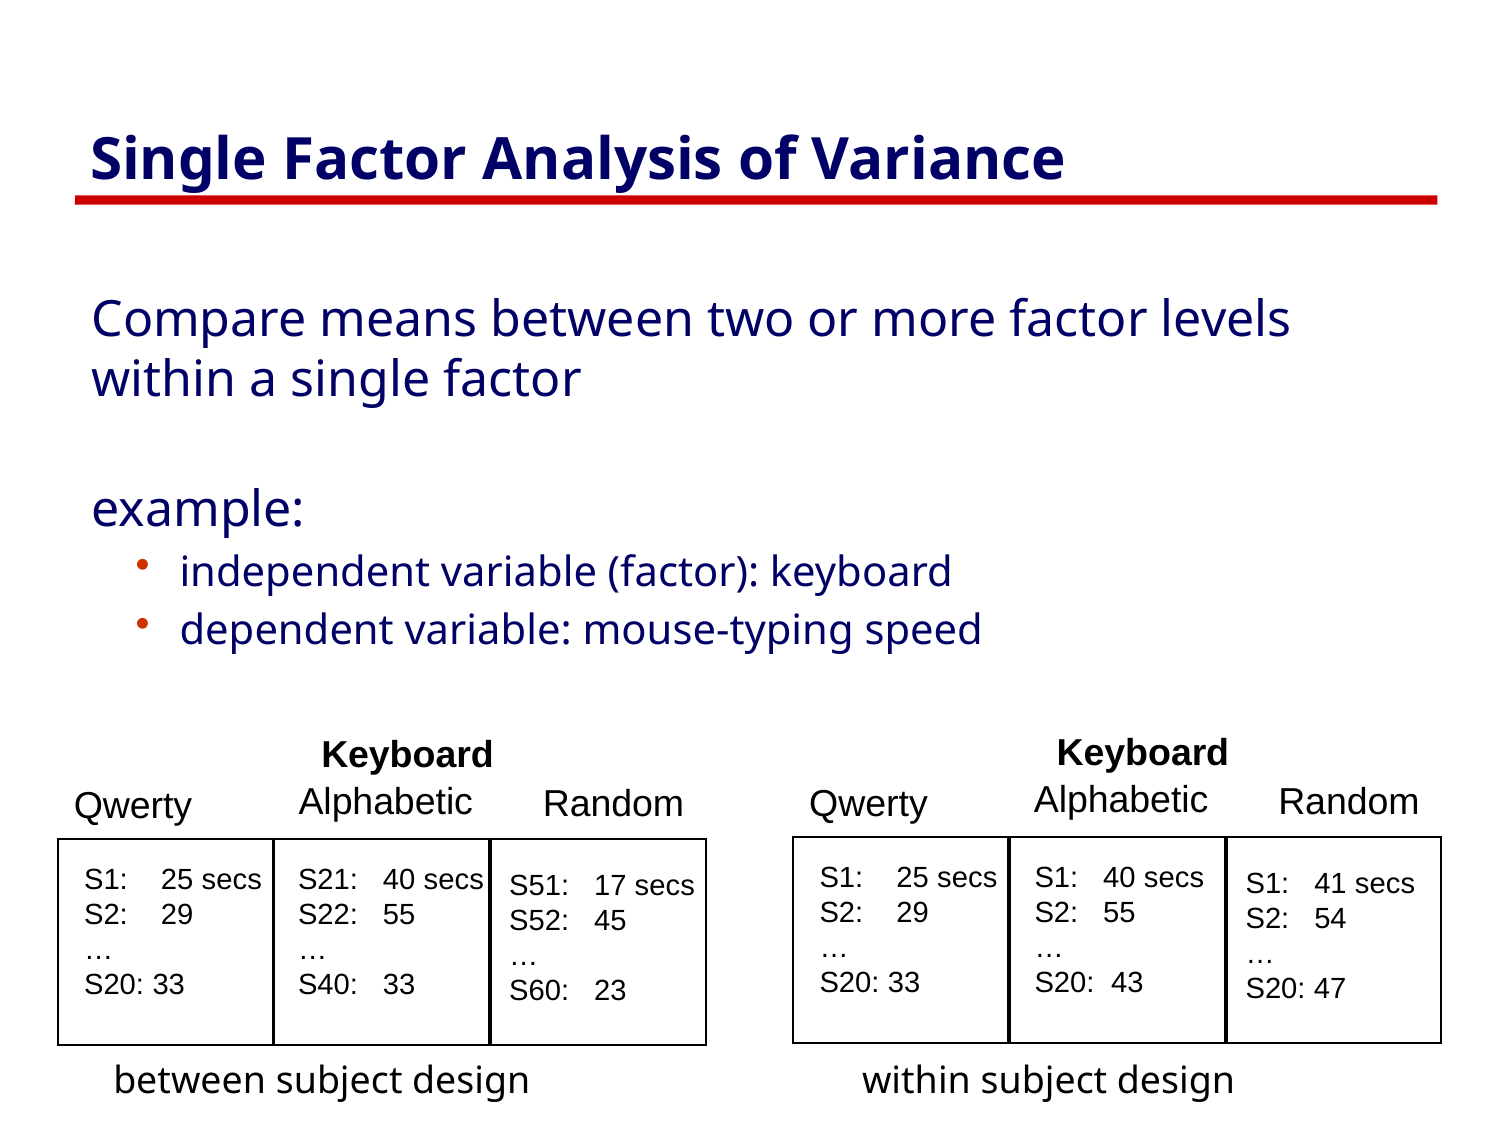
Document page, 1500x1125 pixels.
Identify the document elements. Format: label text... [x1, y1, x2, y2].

text_box S21: 40 secs S22: 55 … S40: 33 [283, 852, 500, 1008]
text_box [491, 1008, 706, 1046]
text_box within subject design [847, 1049, 1251, 1109]
list Compare means between two or more factor levels within a single factor example: independent variable (factor): keyboard dependent variable: mouse-typing speed [76, 278, 1436, 1059]
text_box Keyboard [306, 722, 510, 783]
text_box S1: 41 secs S2: 54 … S20: 47 [1230, 856, 1431, 1012]
text_box S1: 25 secs S2: 29 … S20: 33 [804, 850, 1013, 1006]
text_box Qwerty [58, 773, 208, 834]
text_box between subject design [98, 1049, 546, 1109]
text_box Random [527, 771, 700, 832]
text_box Alphabetic [1018, 767, 1224, 828]
text_box [491, 838, 706, 858]
text_box [793, 836, 1009, 1043]
text_box Random [1263, 769, 1435, 830]
text_box [1226, 836, 1442, 1043]
text_box Alphabetic [283, 769, 489, 830]
text_box S1: 25 secs S2: 29 … S20: 33 [69, 852, 278, 1008]
text_box [57, 838, 273, 1046]
text_box Keyboard [1041, 720, 1245, 781]
text_box S51: 17 secs S52: 45 … S60: 23 [494, 858, 711, 1014]
text_box [274, 838, 490, 1046]
text_box [1009, 836, 1225, 1043]
text_box S1: 40 secs S2: 55 … S20: 43 [1019, 850, 1220, 1006]
title Single Factor Analysis of Variance [75, 112, 1438, 200]
text_box Qwerty [793, 771, 943, 832]
